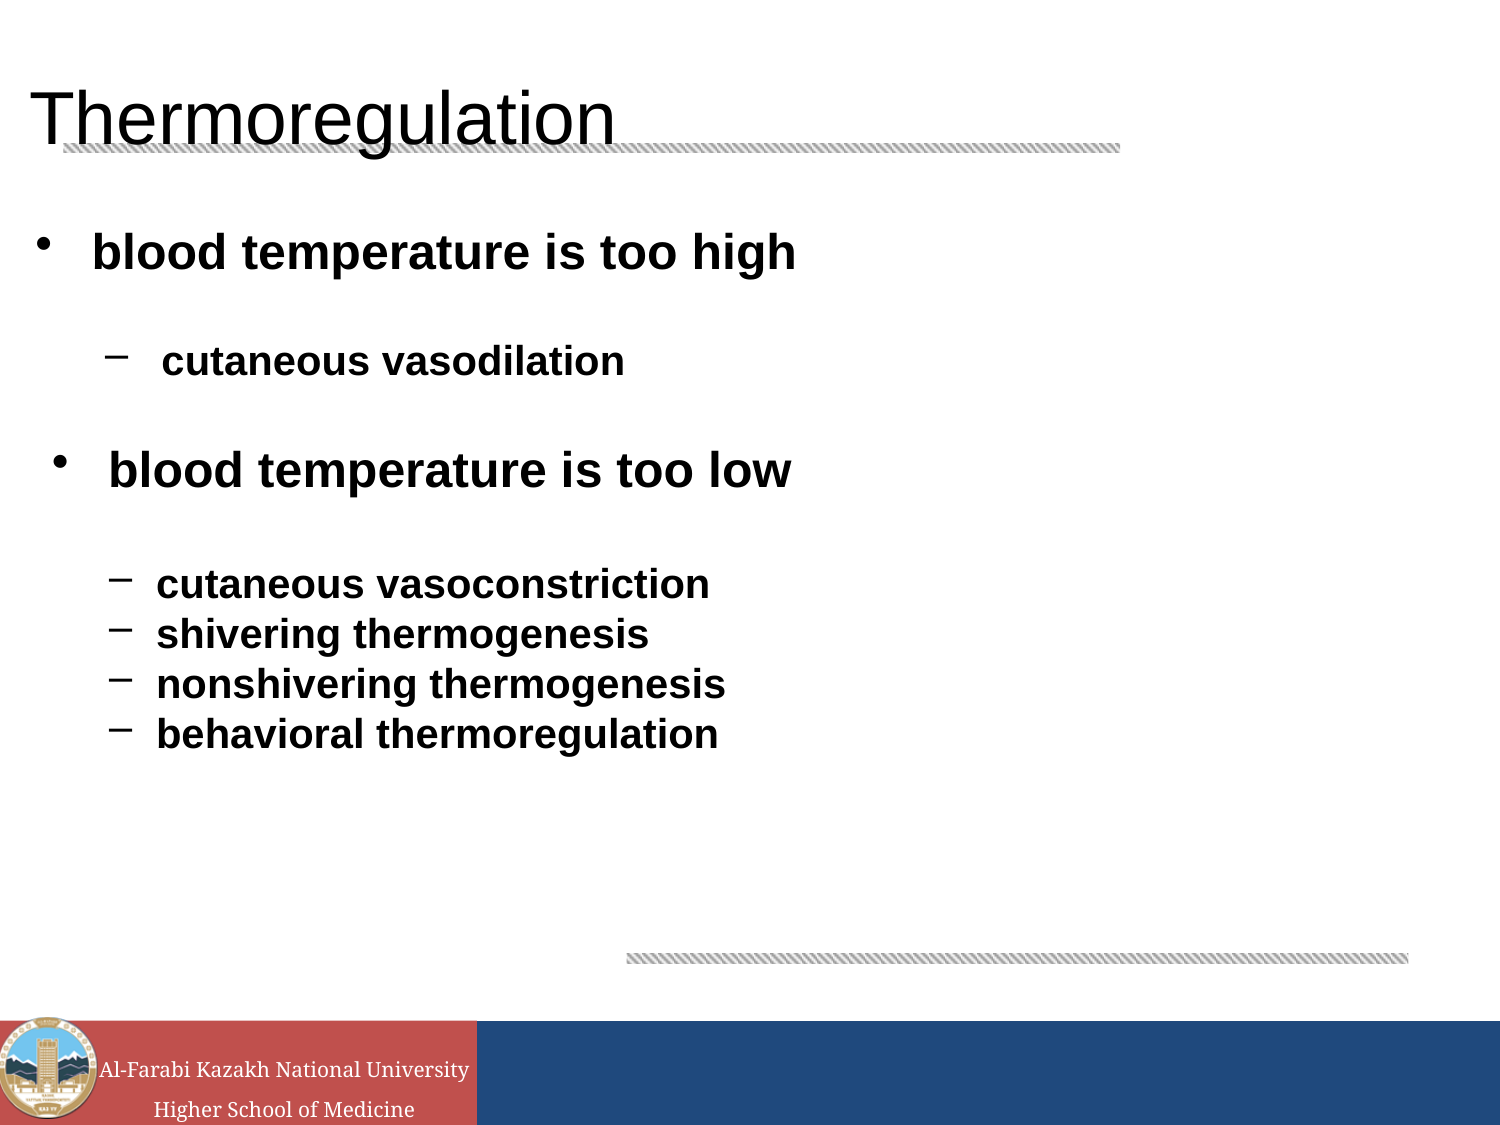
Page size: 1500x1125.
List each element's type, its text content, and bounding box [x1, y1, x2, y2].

text_box blood temperature is too high [27, 211, 807, 288]
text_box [0, 1017, 1500, 1125]
text_box [647, 143, 1121, 153]
text_box cutaneous vasoconstriction shivering thermogenesis nonshivering thermogenesis behavioral thermoregulation [25, 548, 736, 765]
text_box cutaneous vasodilation [96, 325, 634, 392]
text_box [626, 953, 1409, 964]
text_box blood temperature is too low [43, 429, 801, 507]
text_box Thermoregulation [21, 61, 647, 168]
